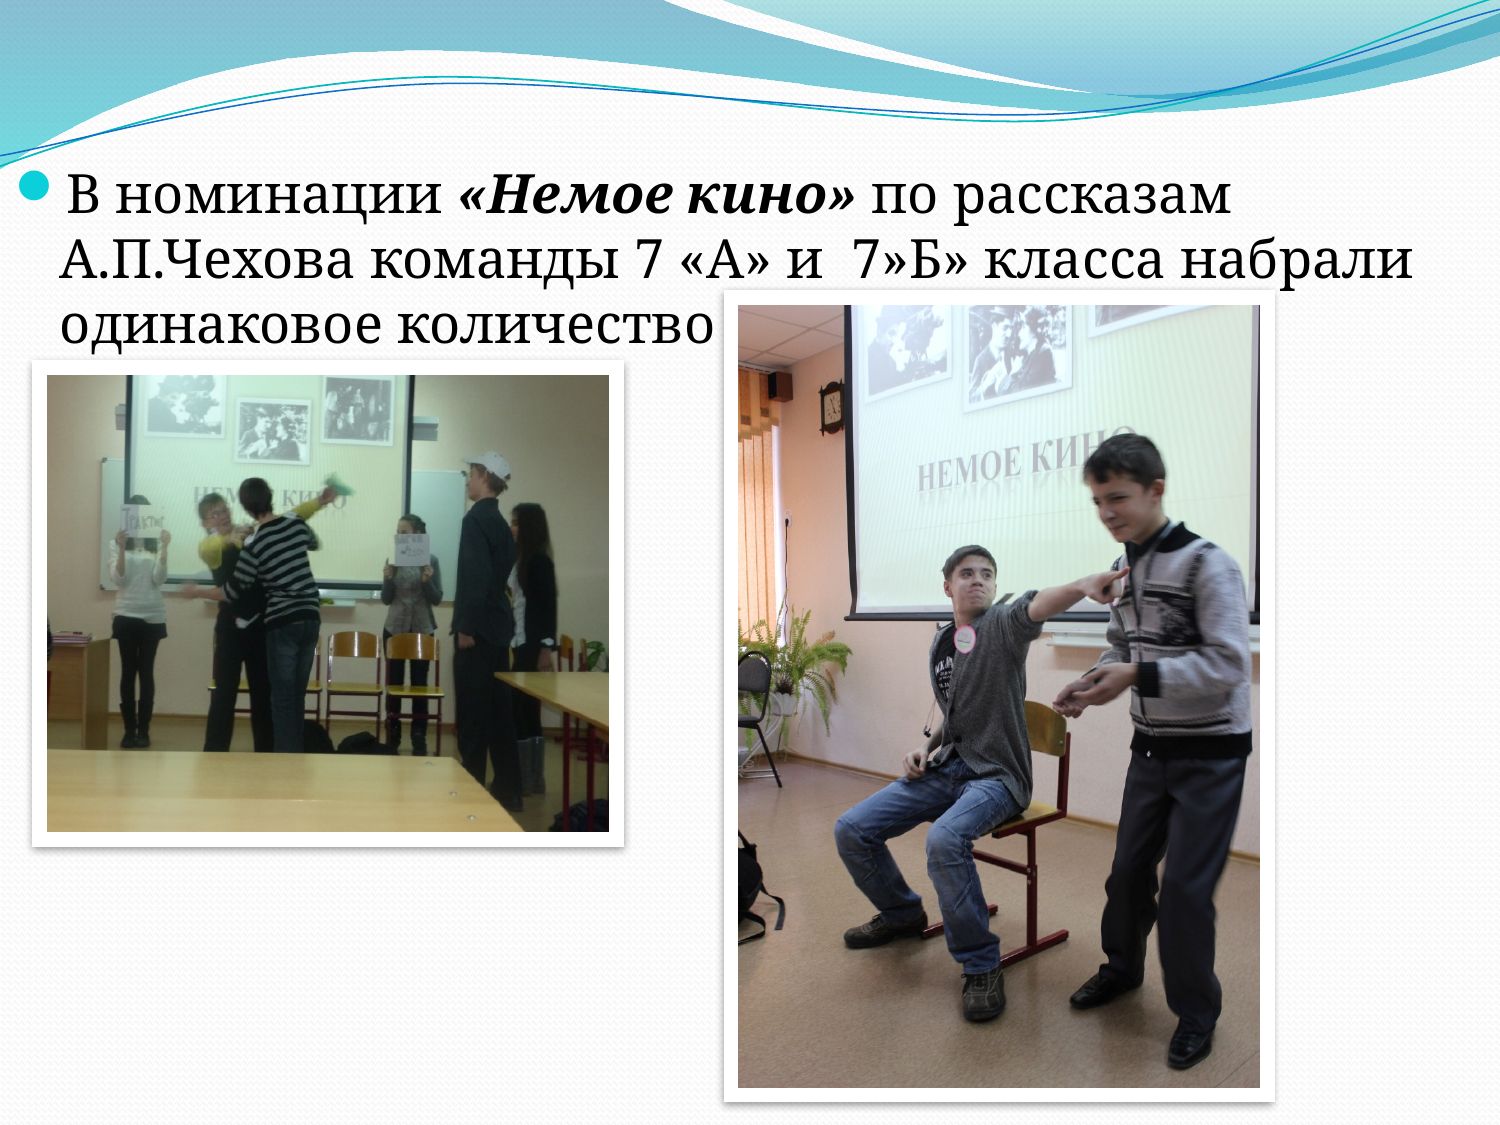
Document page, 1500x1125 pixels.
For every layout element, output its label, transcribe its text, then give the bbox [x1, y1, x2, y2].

picture [46, 374, 610, 833]
list В номинации «Немое кино» по рассказам А.П.Чехова команды 7 «А» и 7»Б» класса набрали одинаковое количество баллов. [0, 152, 1500, 503]
picture [737, 304, 1261, 1088]
